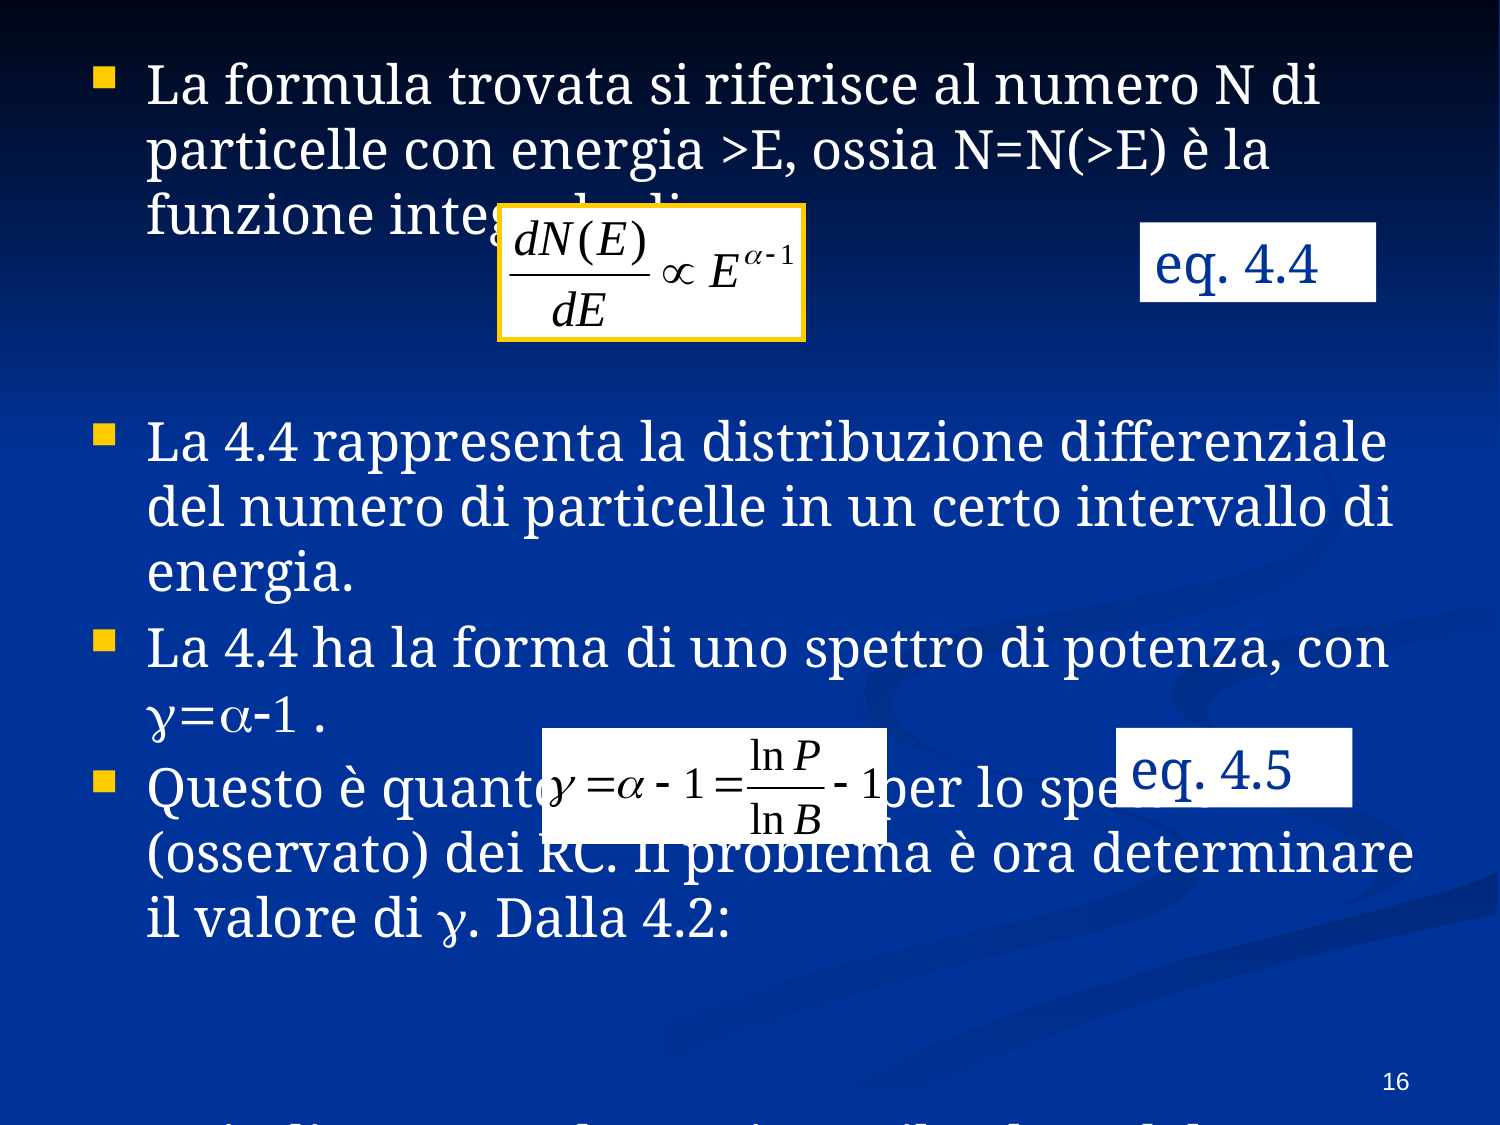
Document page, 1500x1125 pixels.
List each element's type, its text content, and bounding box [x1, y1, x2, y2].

text_box eq. 4.4 [1139, 222, 1377, 303]
slide_number 16 [1074, 1024, 1426, 1104]
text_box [541, 727, 887, 845]
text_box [501, 207, 802, 338]
text_box eq. 4.5 [1116, 727, 1353, 808]
list La formula trovata si riferisce al numero N di particelle con energia >E, ossia N=N(>E) è la funzione integrale di: La 4.4 rappresenta la distribuzione differenziale del numero di particelle in un certo intervallo di energia. La 4.4 ha la forma di uno spettro di potenza, con g=a-1 . Questo è quanto cercavamo per lo spettro (osservato) dei RC. Il problema è ora determinare il valore di g. Dalla 4.2: Quindi, occorre determinare il valore del rapporto tra lnP/lnB [74, 42, 1471, 1006]
